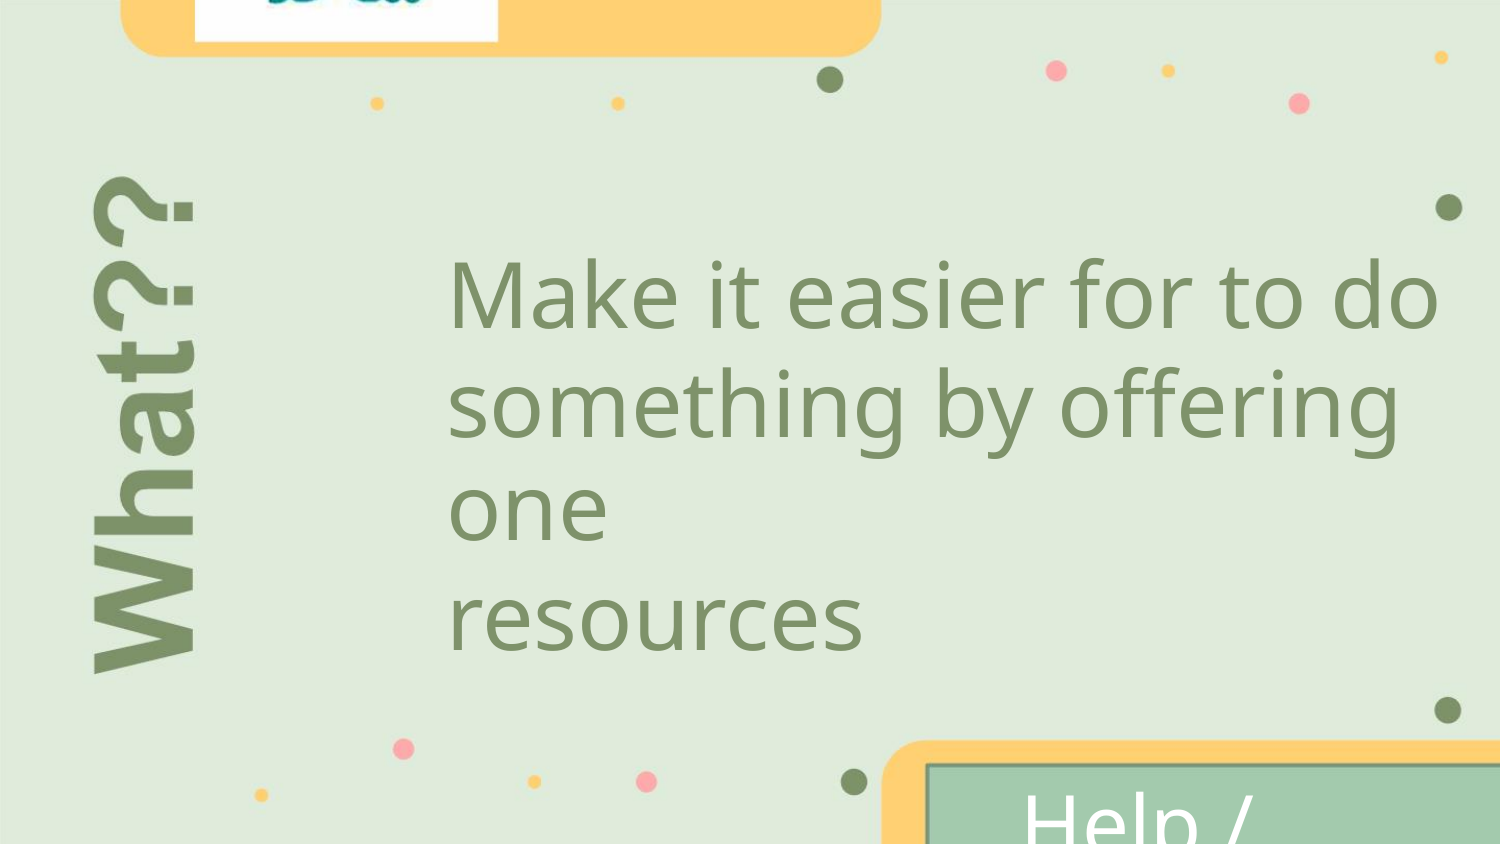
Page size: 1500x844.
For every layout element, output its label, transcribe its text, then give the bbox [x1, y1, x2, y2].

text_box Help / Tolong [1020, 779, 1500, 844]
text_box [0, 0, 1500, 844]
text_box Make it easier for to do something by offering one resources [445, 243, 1500, 669]
